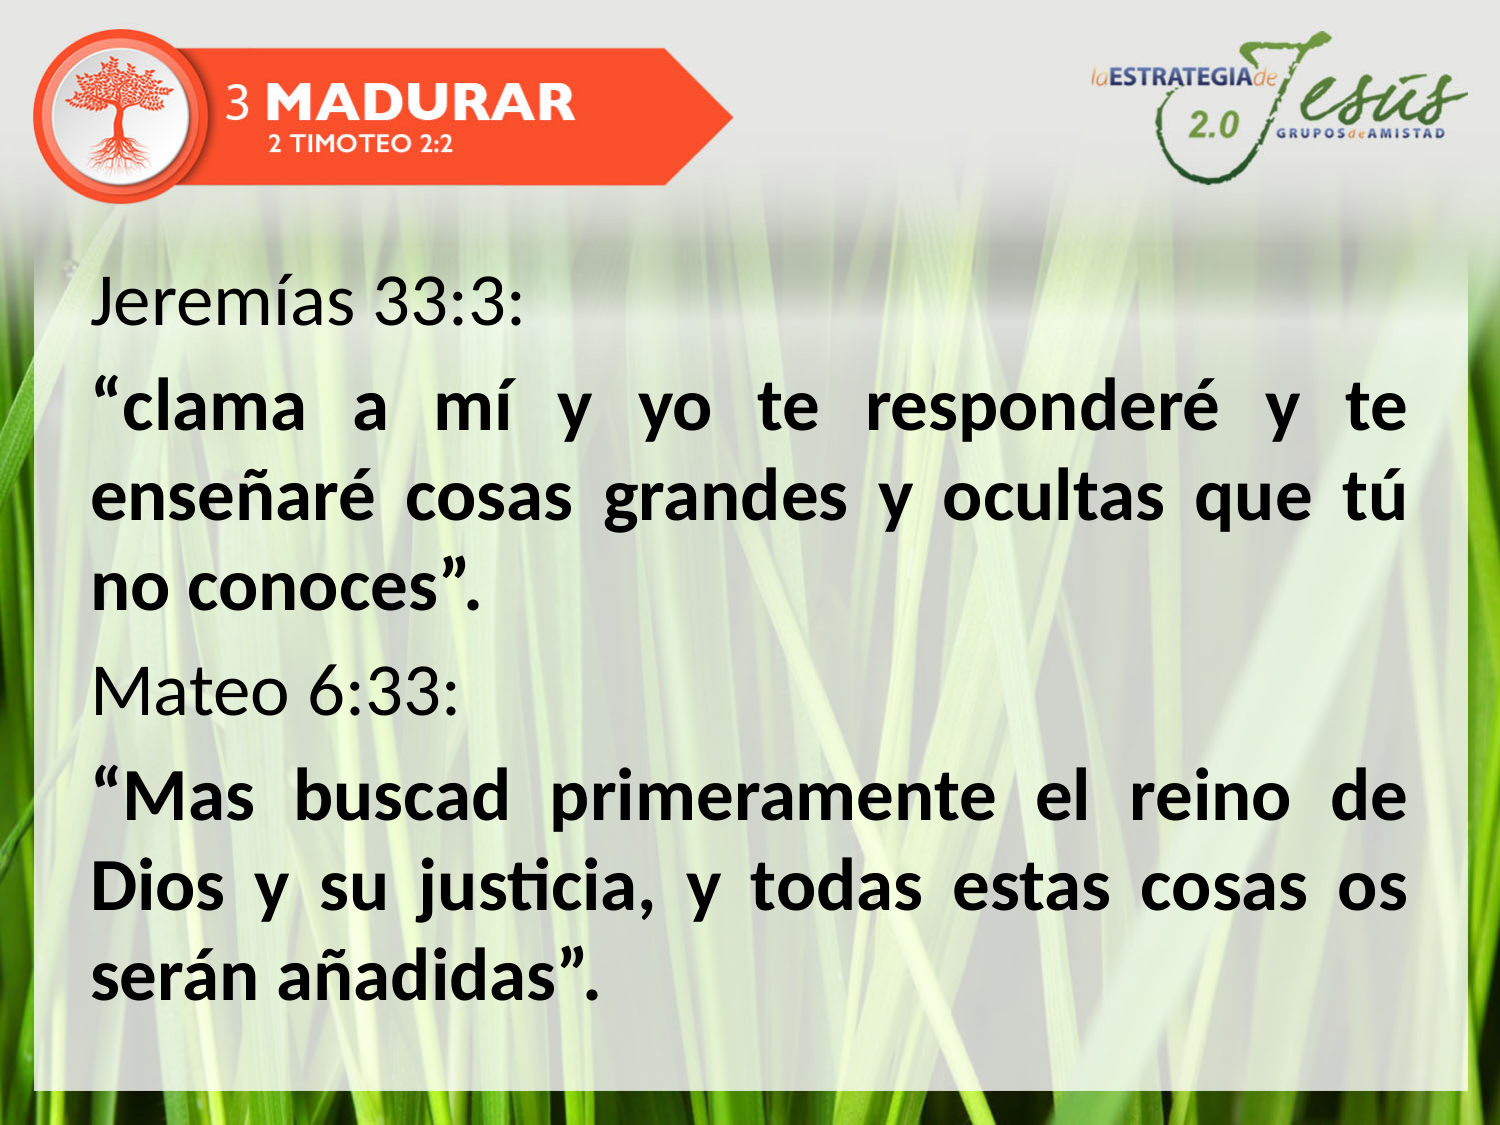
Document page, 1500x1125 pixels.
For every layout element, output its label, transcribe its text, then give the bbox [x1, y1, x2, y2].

picture [0, 0, 1500, 1125]
list Jeremías 33:3: “clama a mí y yo te responderé y te enseñaré cosas grandes y ocultas que tú no conoces”. Mateo 6:33: “Mas buscad primeramente el reino de Dios y su justicia, y todas estas cosas os serán añadidas”. [75, 242, 1425, 1058]
